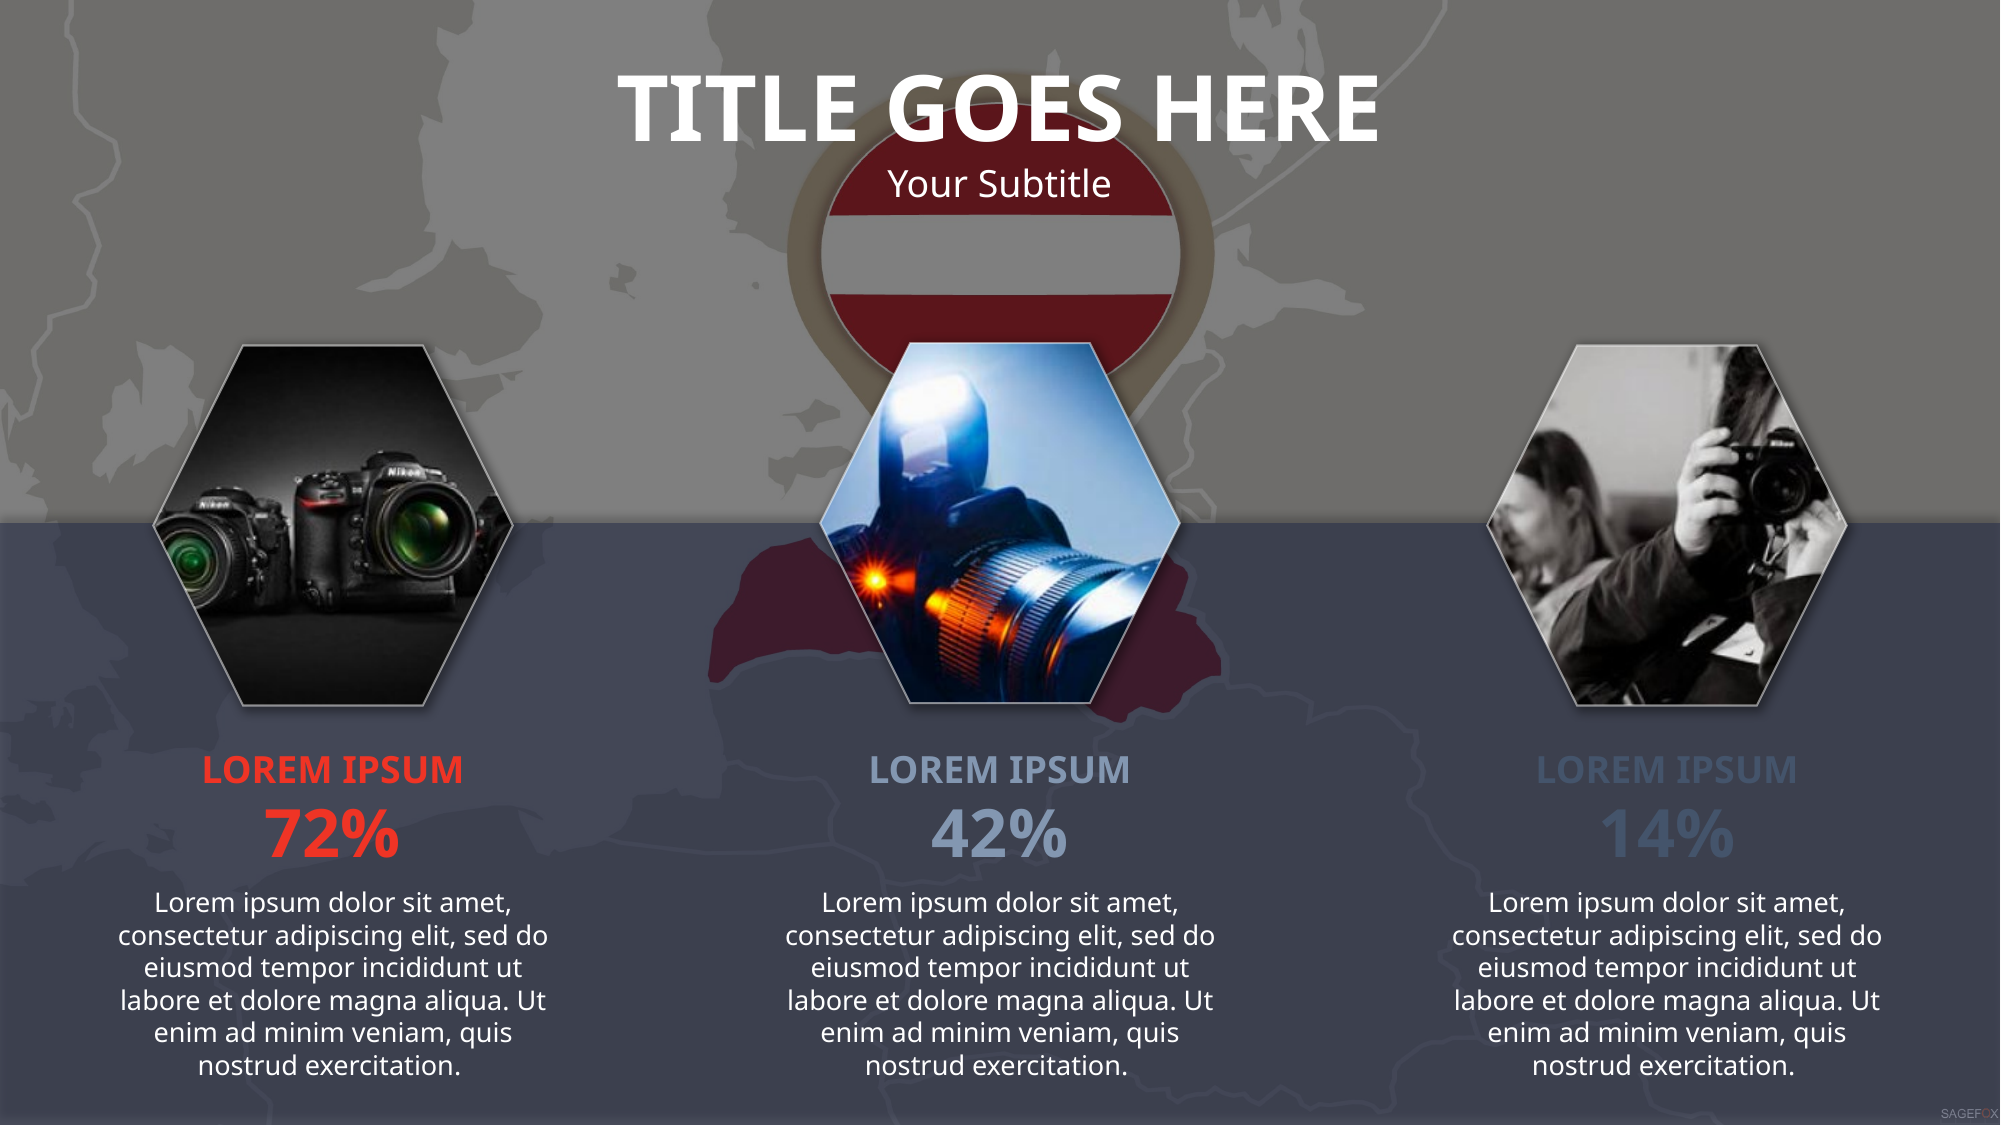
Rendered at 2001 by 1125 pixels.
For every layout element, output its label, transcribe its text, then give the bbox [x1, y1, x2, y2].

text_box [819, 342, 1181, 705]
text_box [1486, 344, 1848, 707]
text_box [152, 344, 514, 707]
text_box LOREM IPSUM 14% Lorem ipsum dolor sit amet, consectetur adipiscing elit, sed do eiusmod tempor incididunt ut labore et dolore magna aliqua. Ut enim ad minim veniam, quis nostrud exercitation. [1429, 738, 1905, 1089]
text_box LOREM IPSUM 42% Lorem ipsum dolor sit amet, consectetur adipiscing elit, sed do eiusmod tempor incididunt ut labore et dolore magna aliqua. Ut enim ad minim veniam, quis nostrud exercitation. [762, 738, 1238, 1089]
text_box TITLE GOES HERE Your Subtitle [548, 42, 1452, 212]
text_box LOREM IPSUM 72% Lorem ipsum dolor sit amet, consectetur adipiscing elit, sed do eiusmod tempor incididunt ut labore et dolore magna aliqua. Ut enim ad minim veniam, quis nostrud exercitation. [95, 738, 571, 1089]
picture [0, 0, 2001, 1125]
text_box [0, 522, 2000, 1125]
